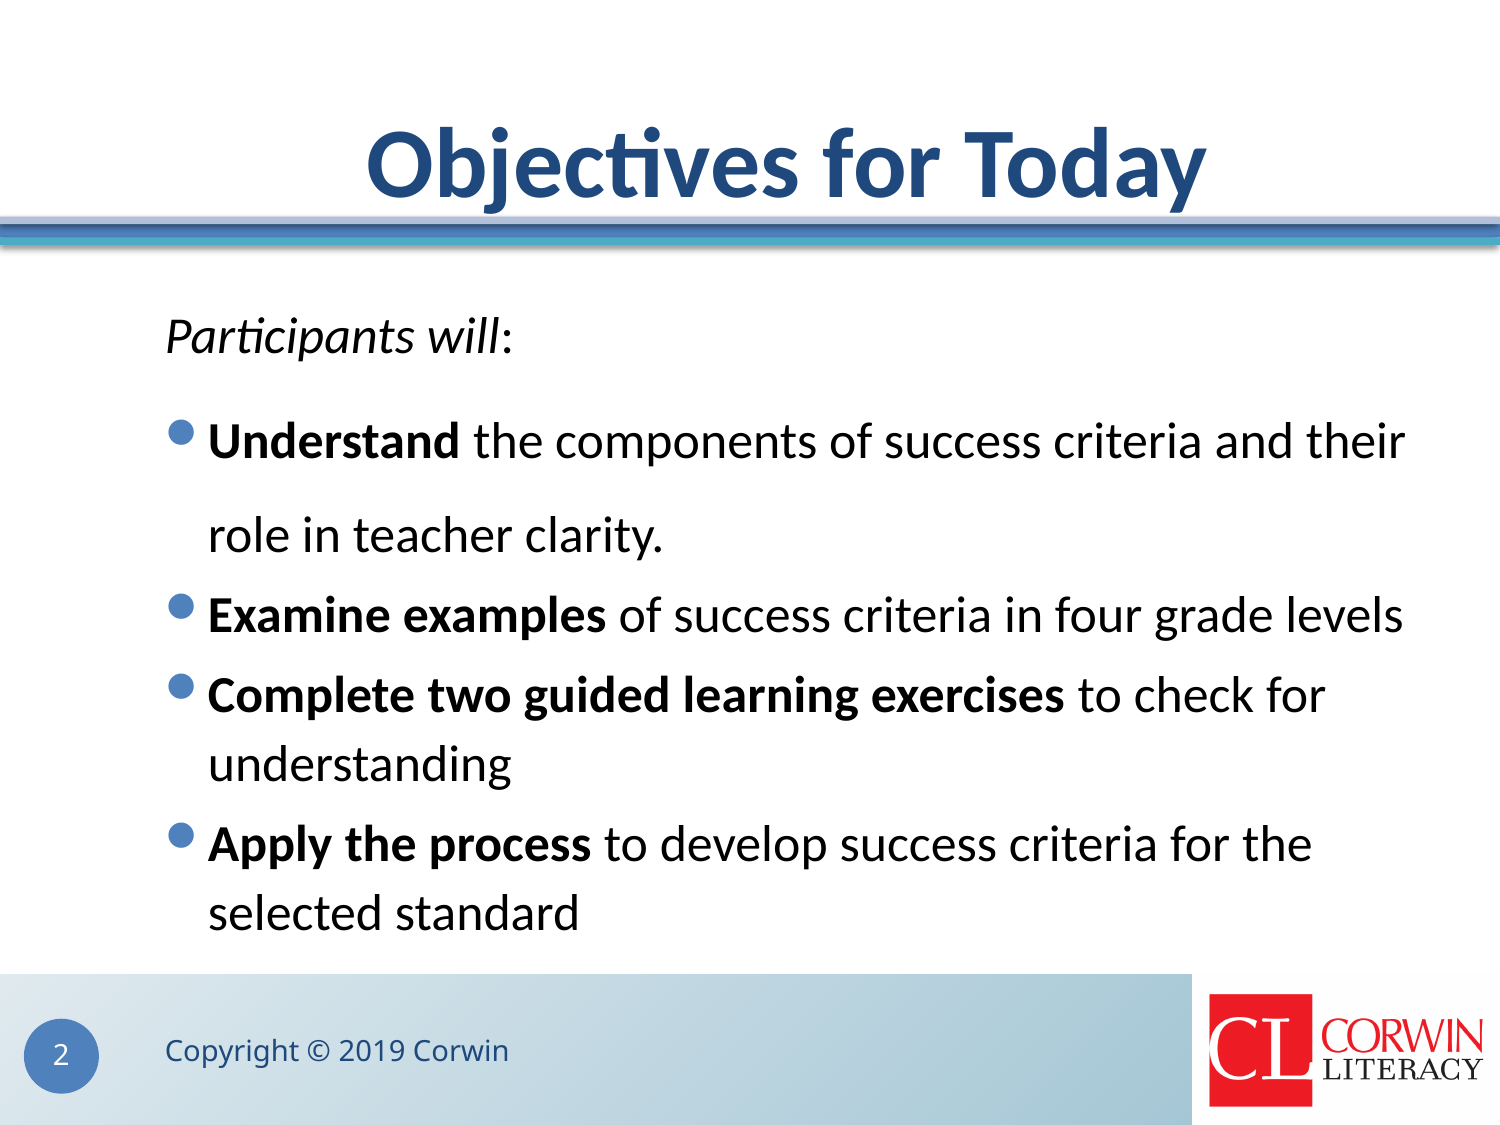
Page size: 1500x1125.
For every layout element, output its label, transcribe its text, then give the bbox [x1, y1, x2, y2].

list Participants will: Understand the components of success criteria and their role in teacher clarity. Examine examples of success criteria in four grade levels Complete two guided learning exercises to check for understanding Apply the process to develop success criteria for the selected standard [150, 262, 1425, 1013]
title Objectives for Today [150, 45, 1425, 233]
picture [1192, 974, 1500, 1125]
slide_number 2 [23, 1018, 99, 1094]
footer Copyright © 2019 Corwin [150, 1012, 800, 1088]
